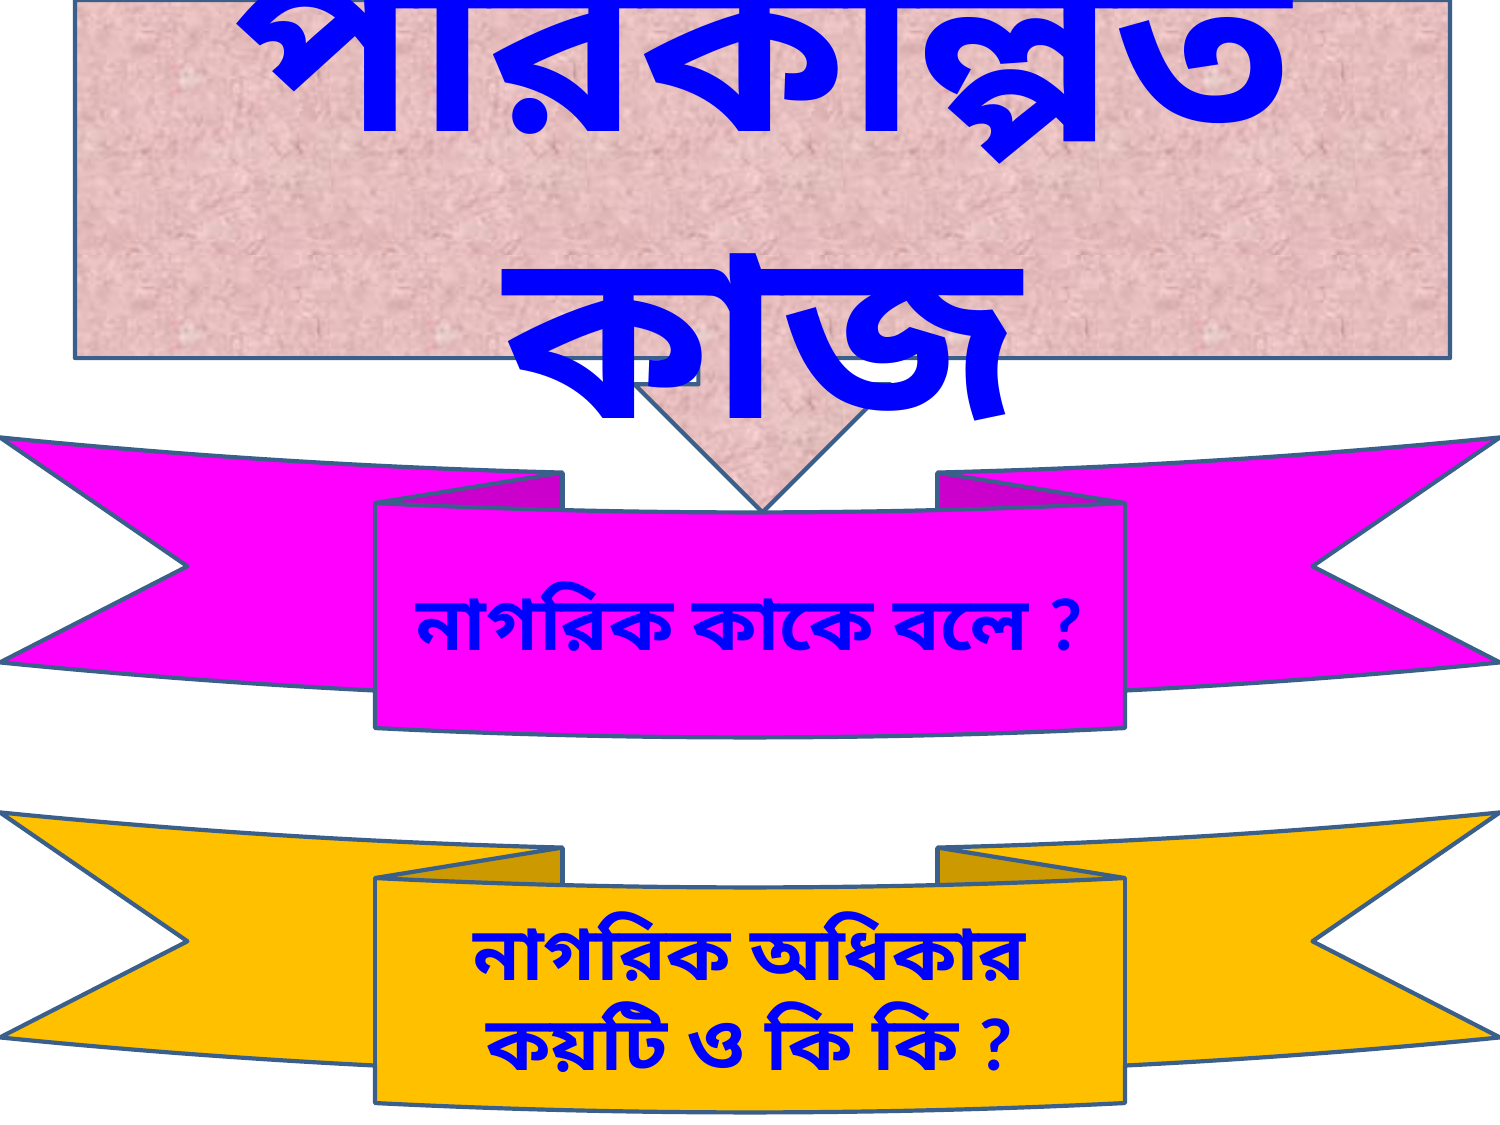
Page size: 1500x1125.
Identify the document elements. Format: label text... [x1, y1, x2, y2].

text_box নাগরিক অধিকার কয়টি ও কি কি ? [0, 810, 1500, 1115]
text_box পরিকল্পিত কাজ [72, 0, 1453, 510]
text_box নাগরিক কাকে বলে ? [0, 435, 1500, 740]
